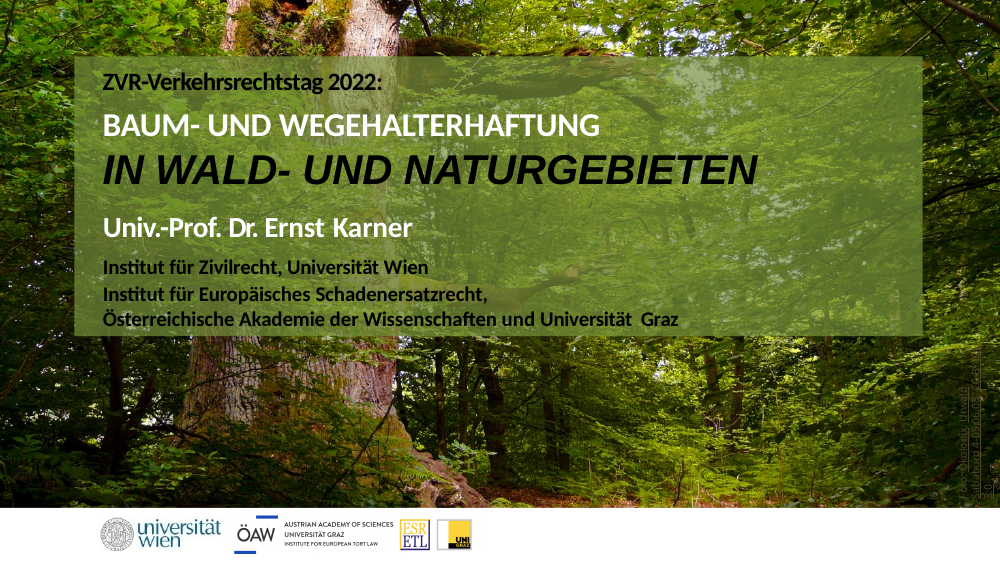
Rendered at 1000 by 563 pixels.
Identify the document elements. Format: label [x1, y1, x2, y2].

picture [0, 0, 1000, 563]
text_box [100, 512, 488, 557]
